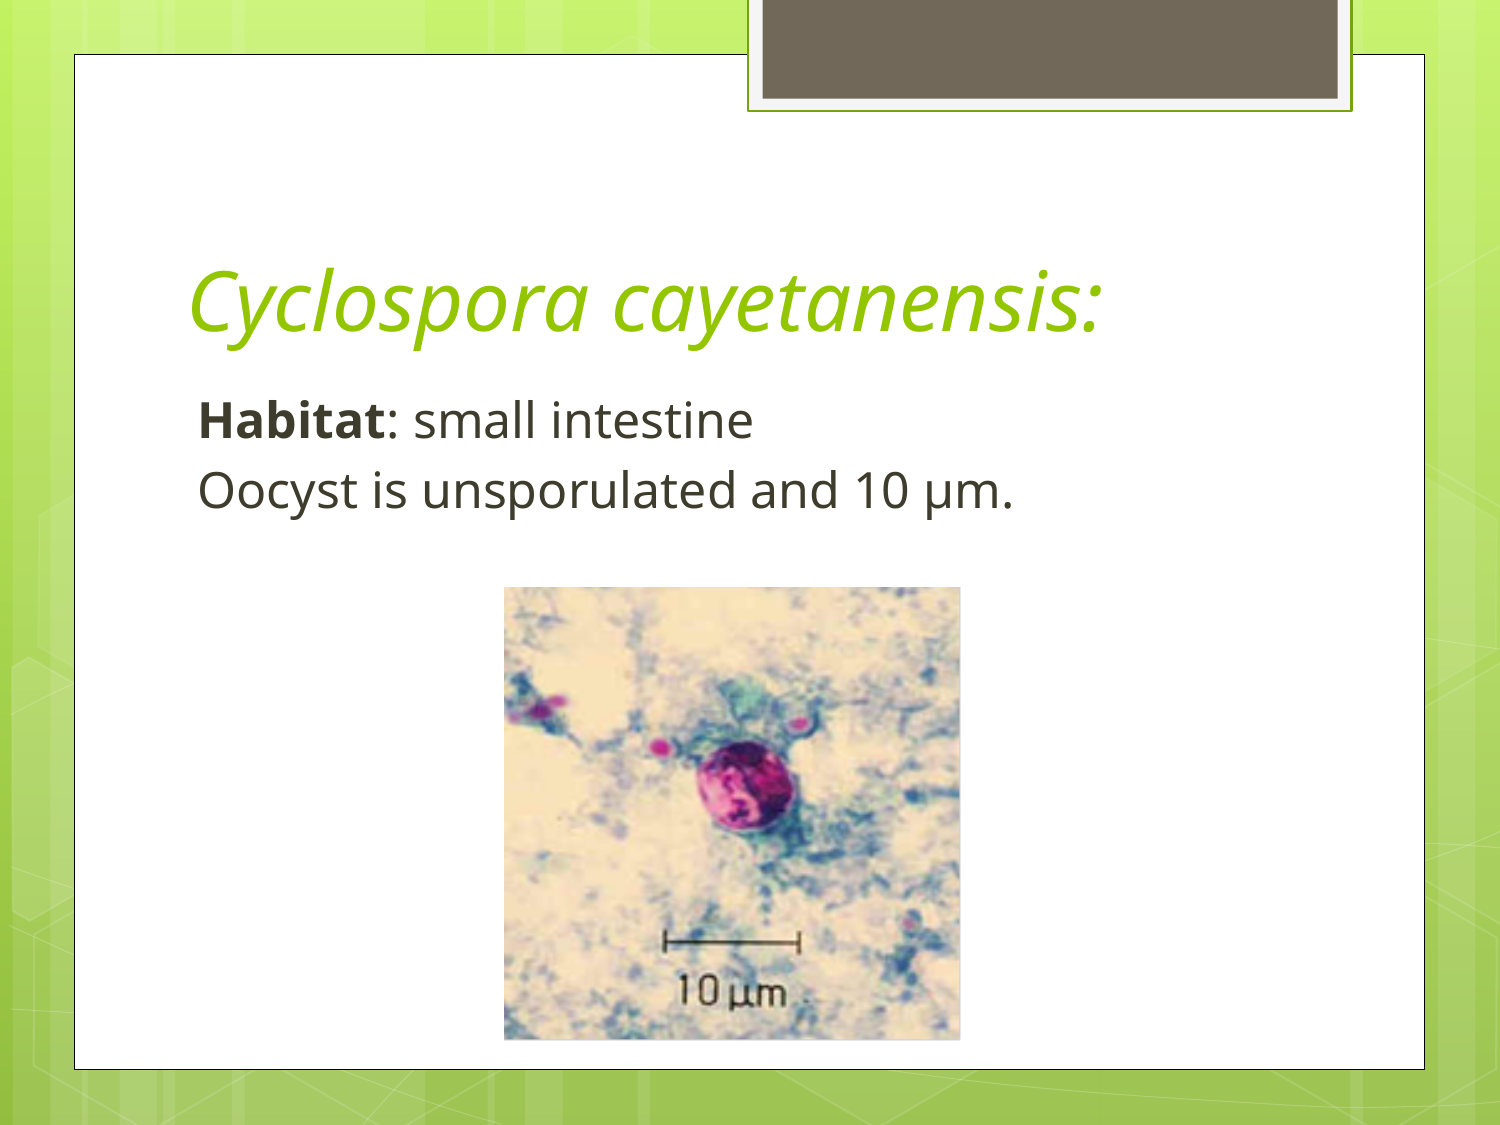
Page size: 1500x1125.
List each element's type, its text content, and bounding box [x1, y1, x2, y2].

title Cyclospora cayetanensis: [171, 168, 1324, 357]
picture [504, 587, 963, 1043]
list Habitat: small intestine Oocyst is unsporulated and 10 µm. [171, 381, 1283, 957]
